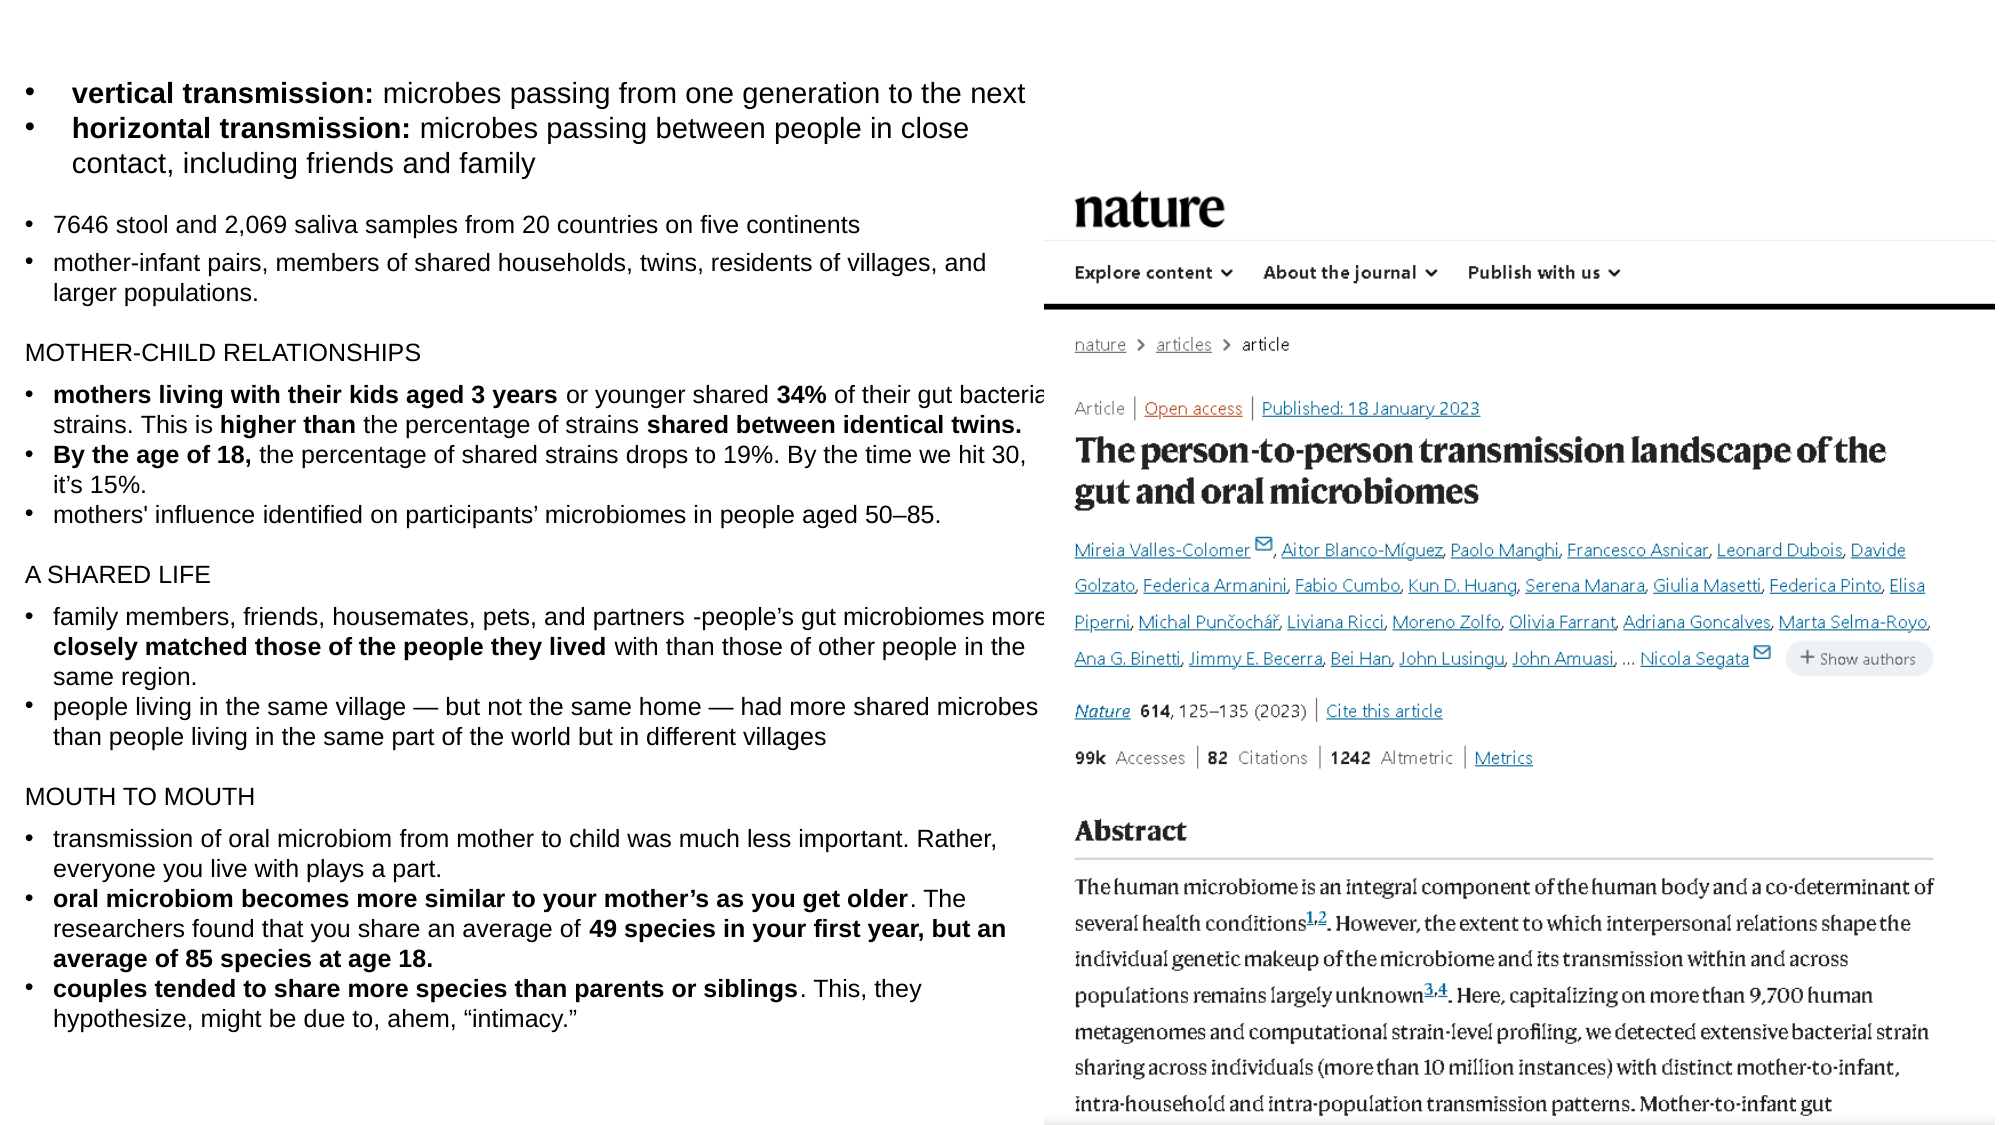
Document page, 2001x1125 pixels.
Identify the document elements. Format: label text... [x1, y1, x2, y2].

picture [1044, 183, 1996, 1125]
list vertical transmission: microbes passing from one generation to the next horizontal transmission: microbes passing between people in close contact, including friends and family 7646 stool and 2,069 saliva samples from 20 countries on five continents mother-infant pairs, members of shared households, twins, residents of villages, and larger populations. Mother-child relationships mothers living with their kids aged 3 years or younger shared 34% of their gut bacteria strains. This is higher than the percentage of strains shared between identical twins. By the age of 18, the percentage of shared strains drops to 19%. By the time we hit 30, it’s 15%. mothers' influence identified on participants’ microbiomes in people aged 50–85. A shared life family members, friends, housemates, pets, and partners -people’s gut microbiomes more closely matched those of the people they lived with than those of other people in the same region. people living in the same village — but not the same home — had more shared microbes than people living in the same part of the world but in different villages Mouth to mouth transmission of oral microbiom from mother to child was much less important. Rather, everyone you live with plays a part. oral microbiom becomes more similar to your mother’s as you get older. The researchers found that you share an average of 49 species in your first year, but an average of 85 species at age 18. couples tended to share more species than parents or siblings. This, they hypothesize, might be due to, ahem, “intimacy.” [24, 74, 1058, 1125]
